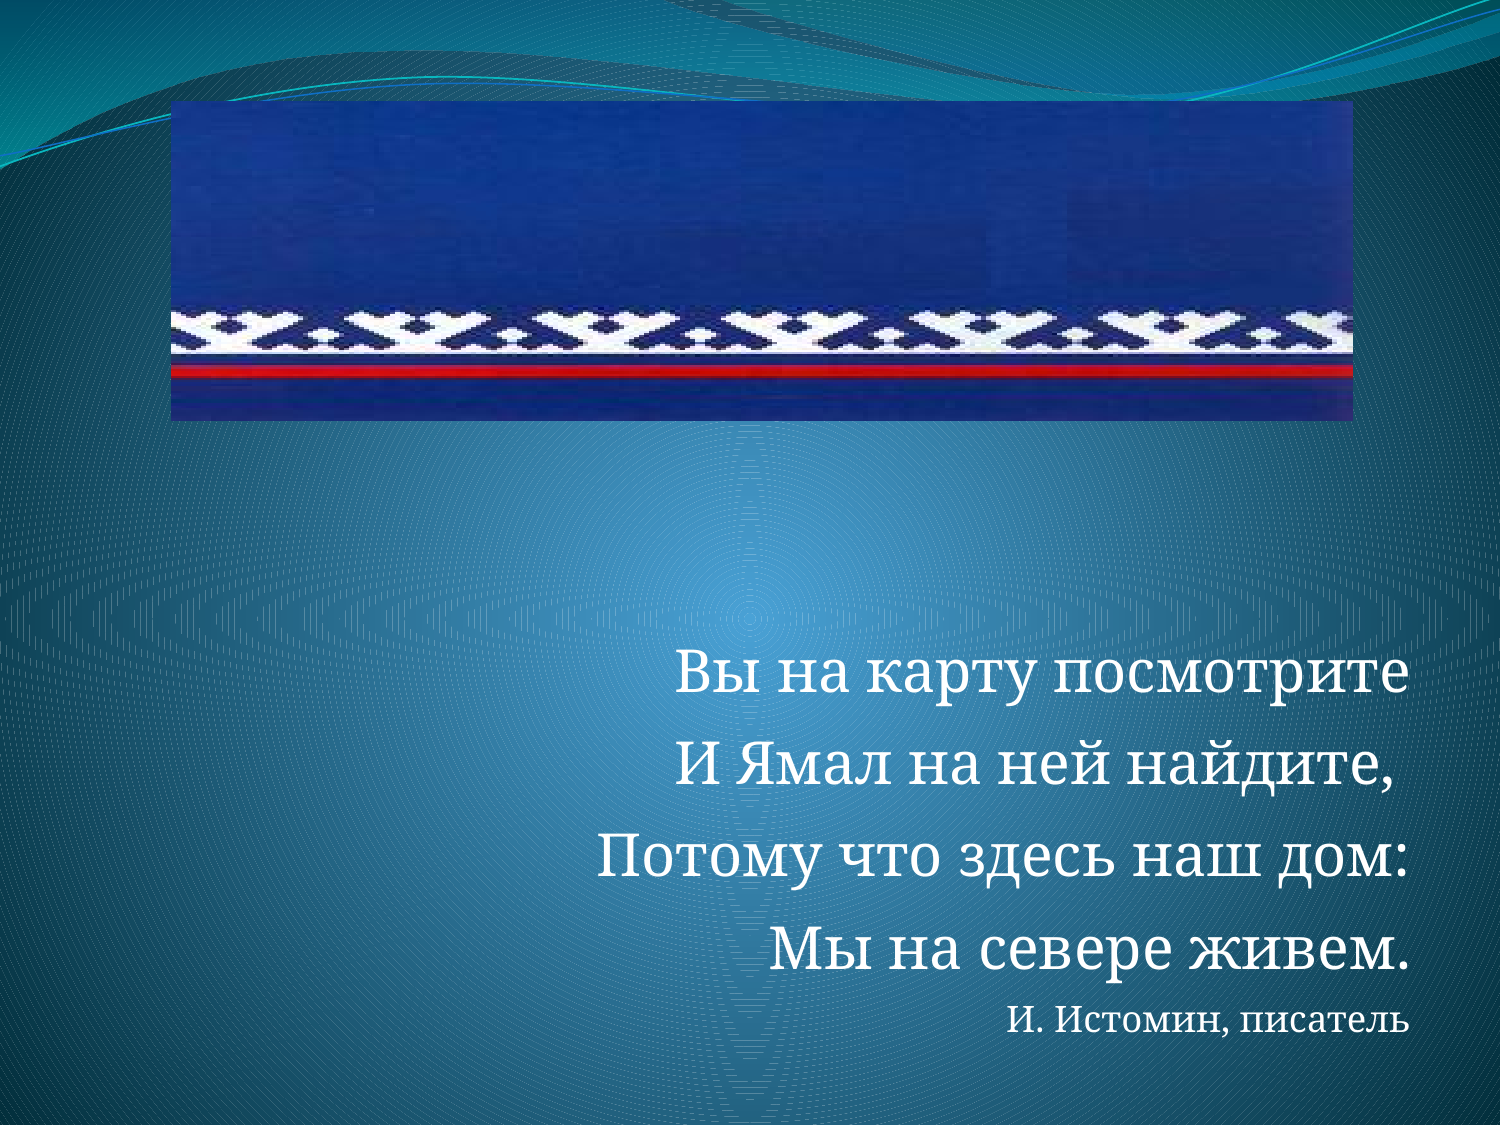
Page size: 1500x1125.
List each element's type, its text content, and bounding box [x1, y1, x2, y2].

subtitle Вы на карту посмотрите И Ямал на ней найдите, Потому что здесь наш дом: Мы на севере живем. И. Истомин, писатель [3, 621, 1420, 1055]
picture [170, 101, 1353, 421]
